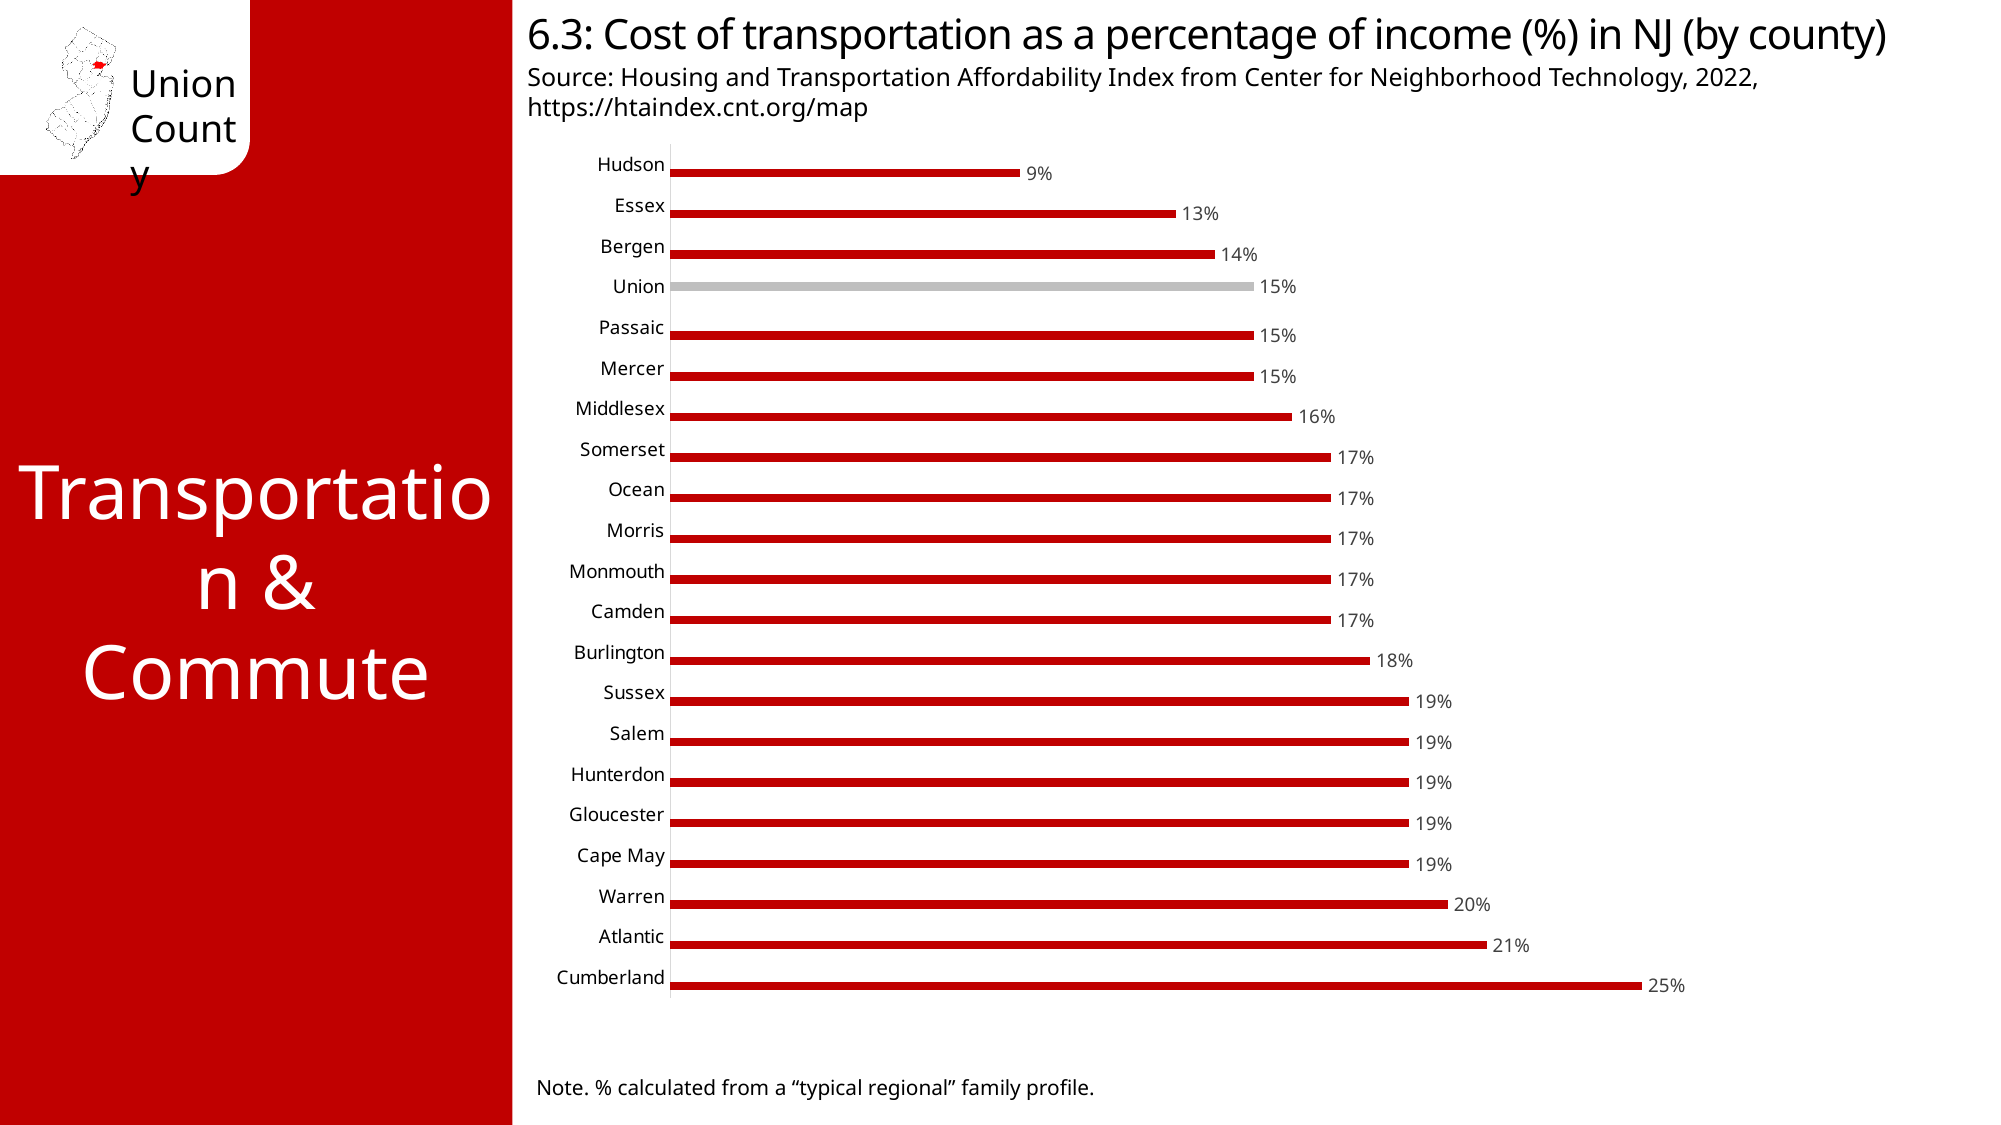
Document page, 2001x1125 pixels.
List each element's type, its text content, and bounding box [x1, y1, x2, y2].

chart [529, 126, 1864, 1016]
text_box 6.3: Cost of transportation as a percentage of income (%) in NJ (by county) [512, 0, 1992, 65]
text_box Source: Housing and Transportation Affordability Index from Center for Neighborhood Technology, 2022, https://htaindex.cnt.org/map [512, 65, 1891, 130]
picture [46, 27, 116, 159]
text_box Transportation & Commute [0, 437, 513, 723]
text_box Note. % calculated from a “typical regional” family profile. [521, 1049, 1872, 1125]
